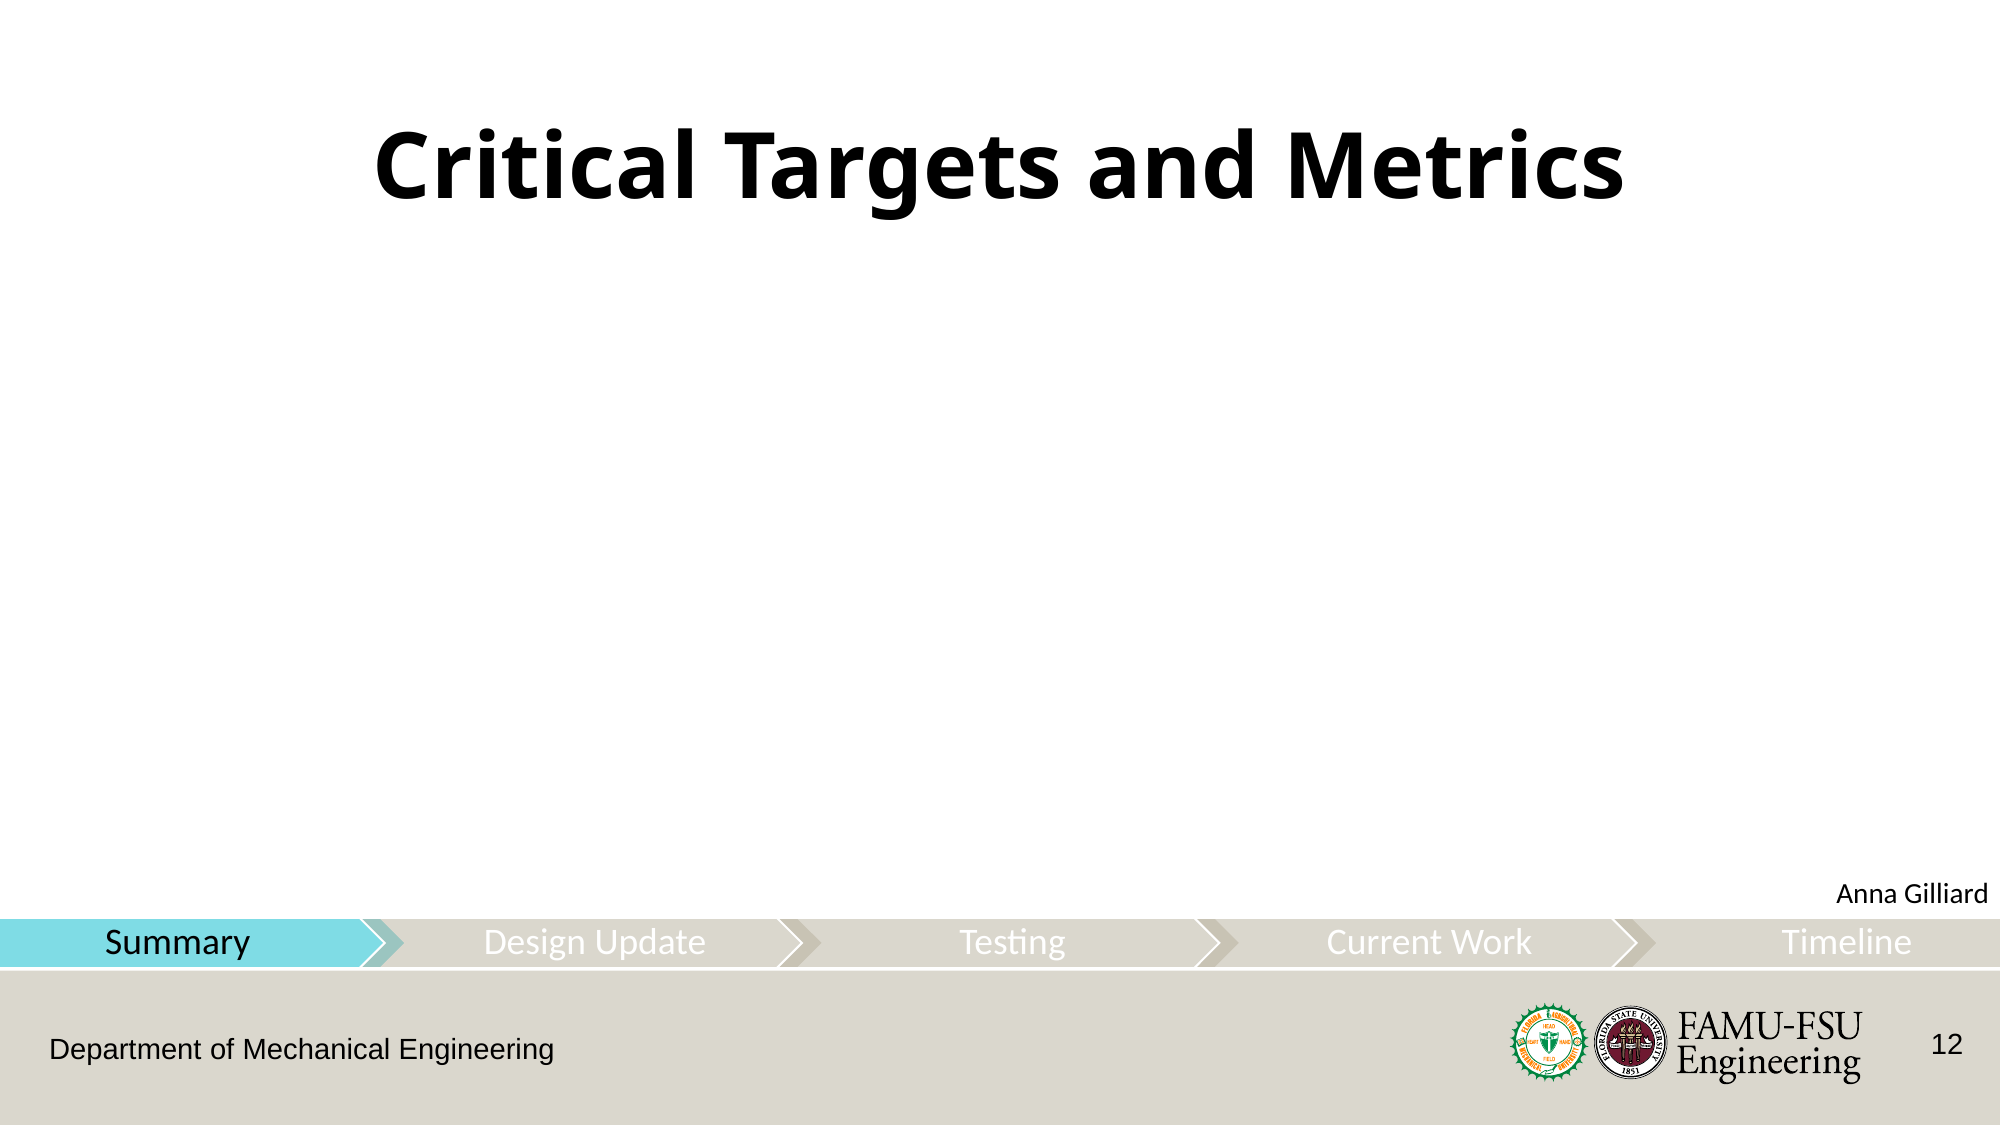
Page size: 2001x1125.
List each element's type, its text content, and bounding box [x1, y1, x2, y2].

title Critical Targets and Metrics [137, 59, 1863, 278]
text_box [0, 917, 2000, 969]
slide_number 12 [1862, 1017, 1978, 1078]
text_box Anna Gilliard [1760, 867, 2000, 916]
